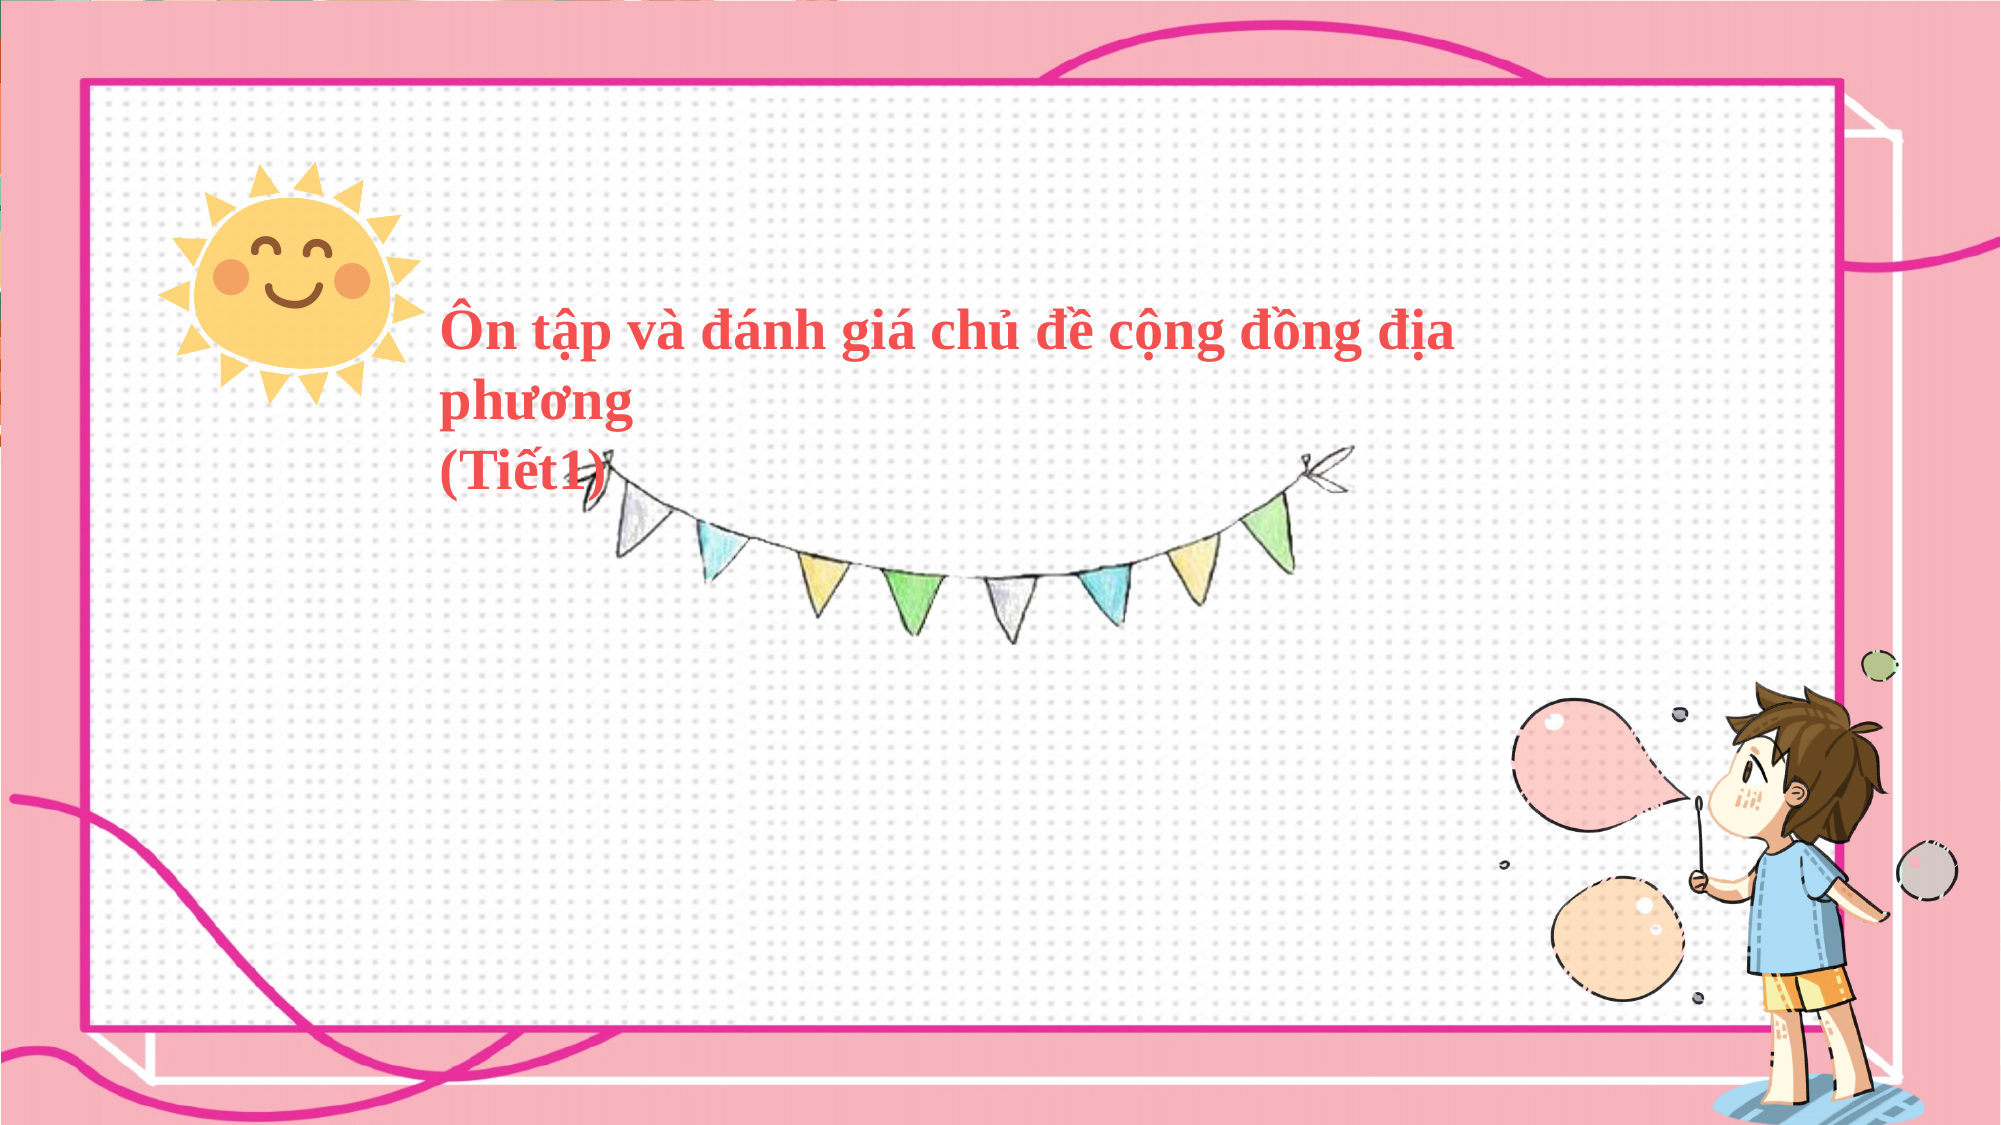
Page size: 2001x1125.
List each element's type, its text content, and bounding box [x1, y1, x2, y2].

text_box Ôn tập và đánh giá chủ đề cộng đồng địa phương (Tiết1) [425, 283, 1667, 509]
picture [2, 0, 2001, 1125]
